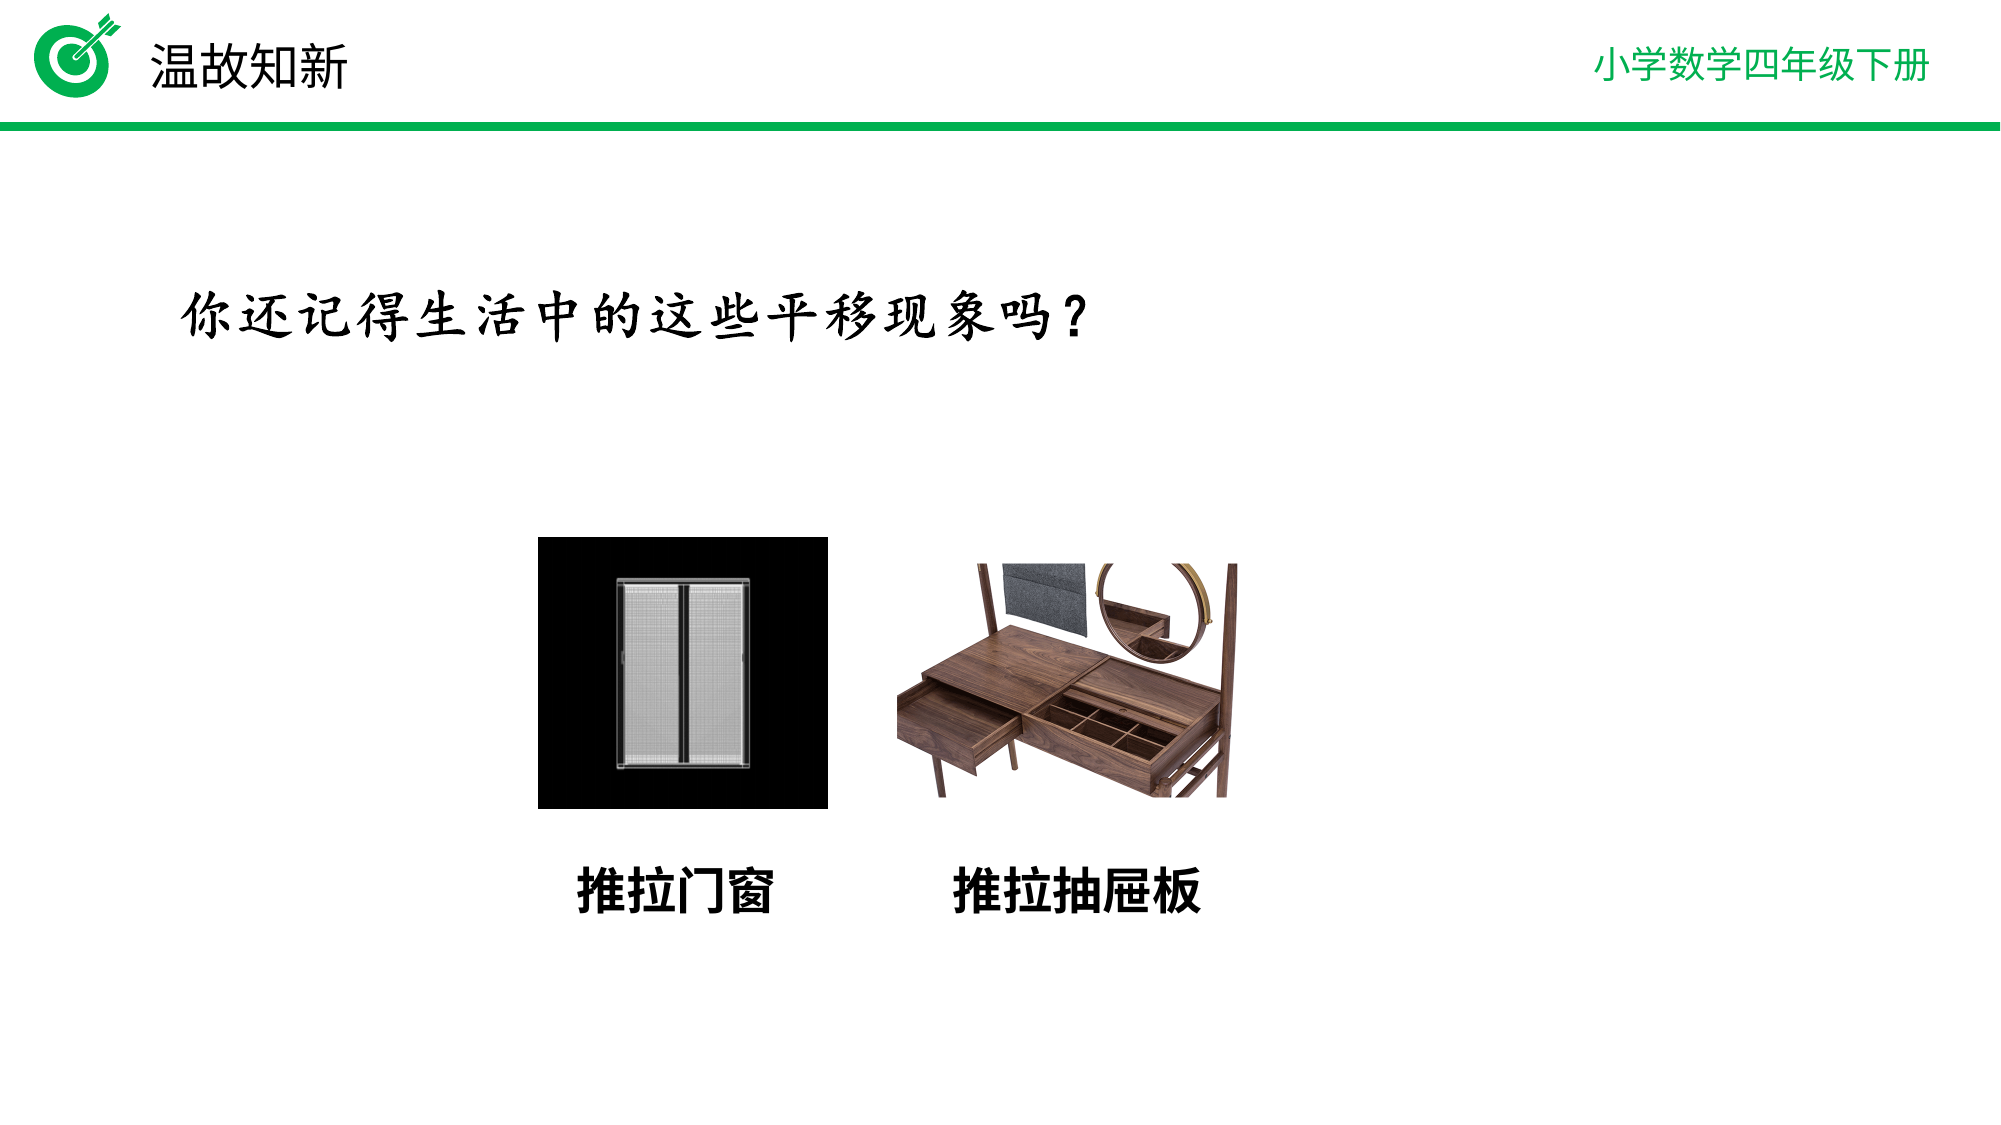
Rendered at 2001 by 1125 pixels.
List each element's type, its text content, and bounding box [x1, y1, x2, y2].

text_box [478, 306, 486, 314]
text_box [377, 292, 404, 310]
text_box 温故知新 [134, 28, 365, 104]
text_box [844, 291, 876, 341]
text_box [649, 299, 702, 338]
text_box [198, 317, 205, 331]
text_box [483, 294, 492, 302]
text_box [488, 293, 525, 337]
text_box [416, 289, 466, 338]
text_box [883, 298, 905, 332]
text_box [199, 290, 229, 340]
text_box [538, 290, 578, 343]
text_box 推拉门窗 [561, 852, 845, 928]
text_box [180, 292, 201, 337]
text_box [674, 292, 684, 300]
text_box 推拉抽屉板 [937, 852, 1248, 928]
text_box [825, 293, 851, 337]
text_box [318, 296, 351, 337]
text_box [306, 293, 317, 301]
text_box [899, 294, 936, 338]
text_box [1069, 328, 1078, 337]
text_box [724, 323, 743, 330]
text_box [947, 289, 995, 342]
text_box [218, 319, 230, 331]
text_box [298, 306, 320, 335]
text_box [1065, 294, 1086, 326]
text_box [715, 331, 754, 340]
text_box [1000, 292, 1050, 341]
text_box [710, 291, 758, 327]
text_box [356, 292, 376, 338]
text_box [238, 294, 293, 339]
text_box [767, 292, 817, 343]
picture [897, 562, 1248, 799]
text_box [654, 296, 664, 304]
picture [538, 537, 865, 851]
text_box [372, 309, 409, 343]
text_box [594, 291, 640, 339]
text_box [478, 316, 490, 335]
